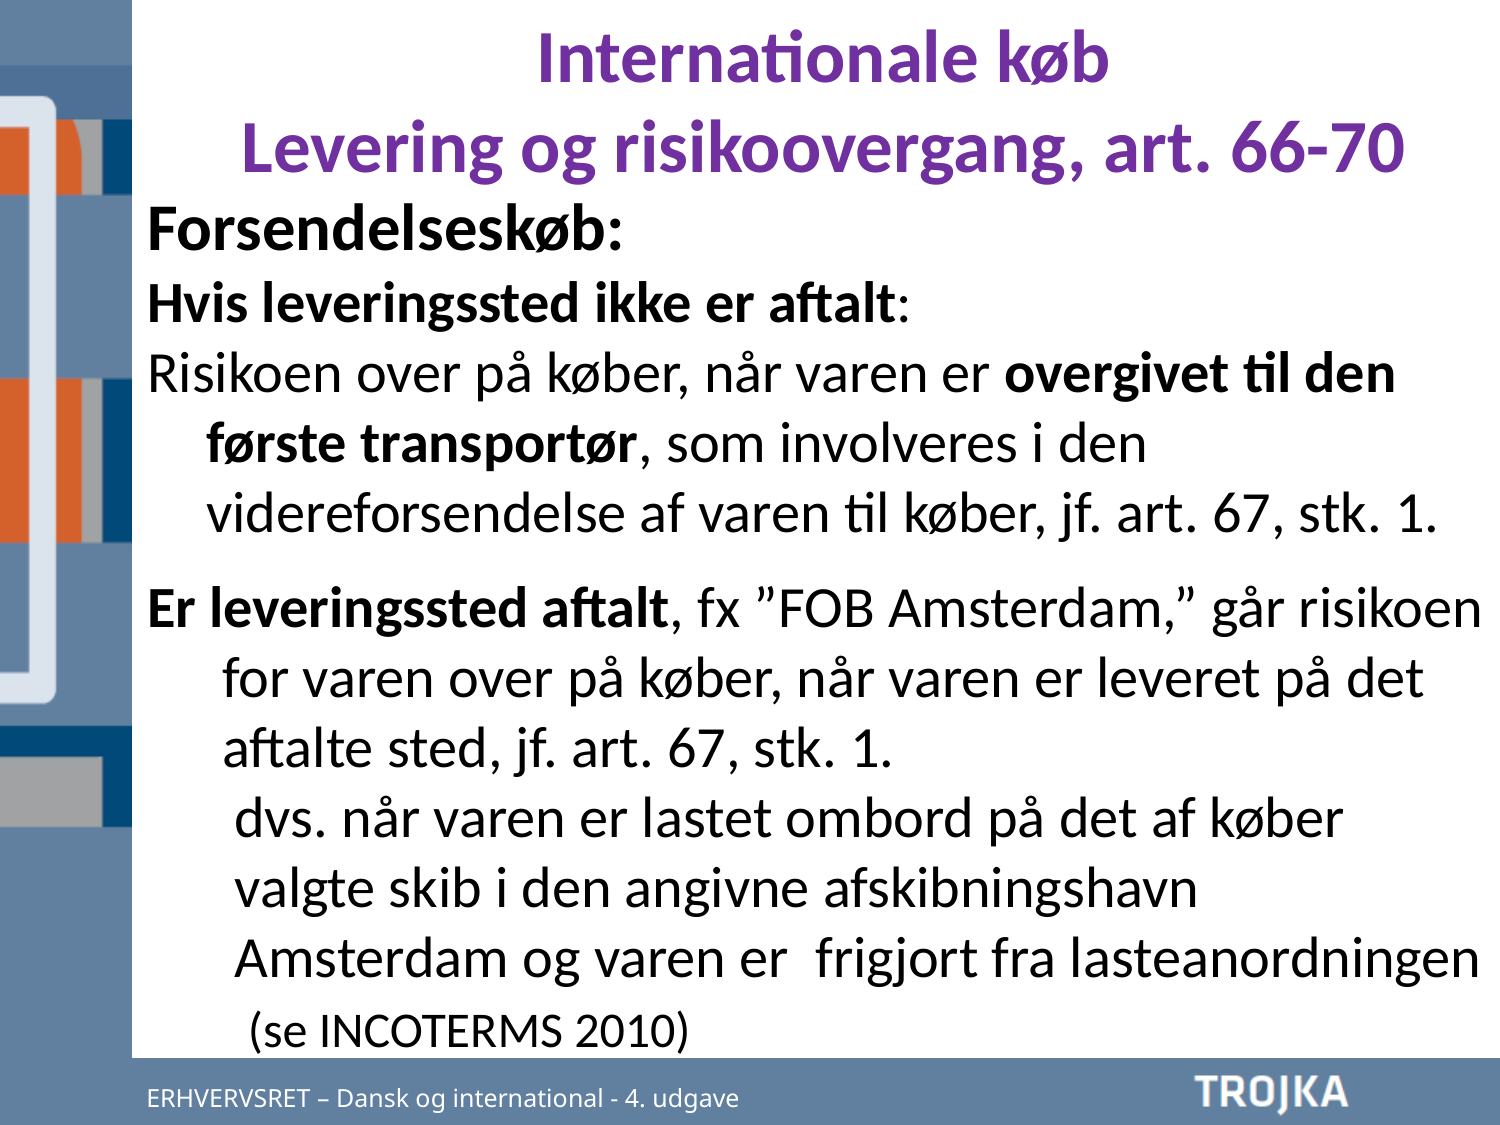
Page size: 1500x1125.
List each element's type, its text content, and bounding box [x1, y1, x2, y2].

picture [0, 0, 1500, 1125]
text_box Internationale køb Levering og risikoovergang, art. 66-70 [147, 0, 1500, 176]
text_box Forsendelseskøb: Hvis leveringssted ikke er aftalt: Risikoen over på køber, når varen er overgivet til den første transportør, som involveres i den videreforsendelse af varen til køber, jf. art. 67, stk. 1. Er leveringssted aftalt, fx ”FOB Amsterdam,” går risikoen for varen over på køber, når varen er leveret på det aftalte sted, jf. art. 67, stk. 1. dvs. når varen er lastet ombord på det af køber valgte skib i den angivne afskibningshavn Amsterdam og varen er frigjort fra lasteanordningen (se INCOTERMS 2010) [132, 176, 1500, 1067]
